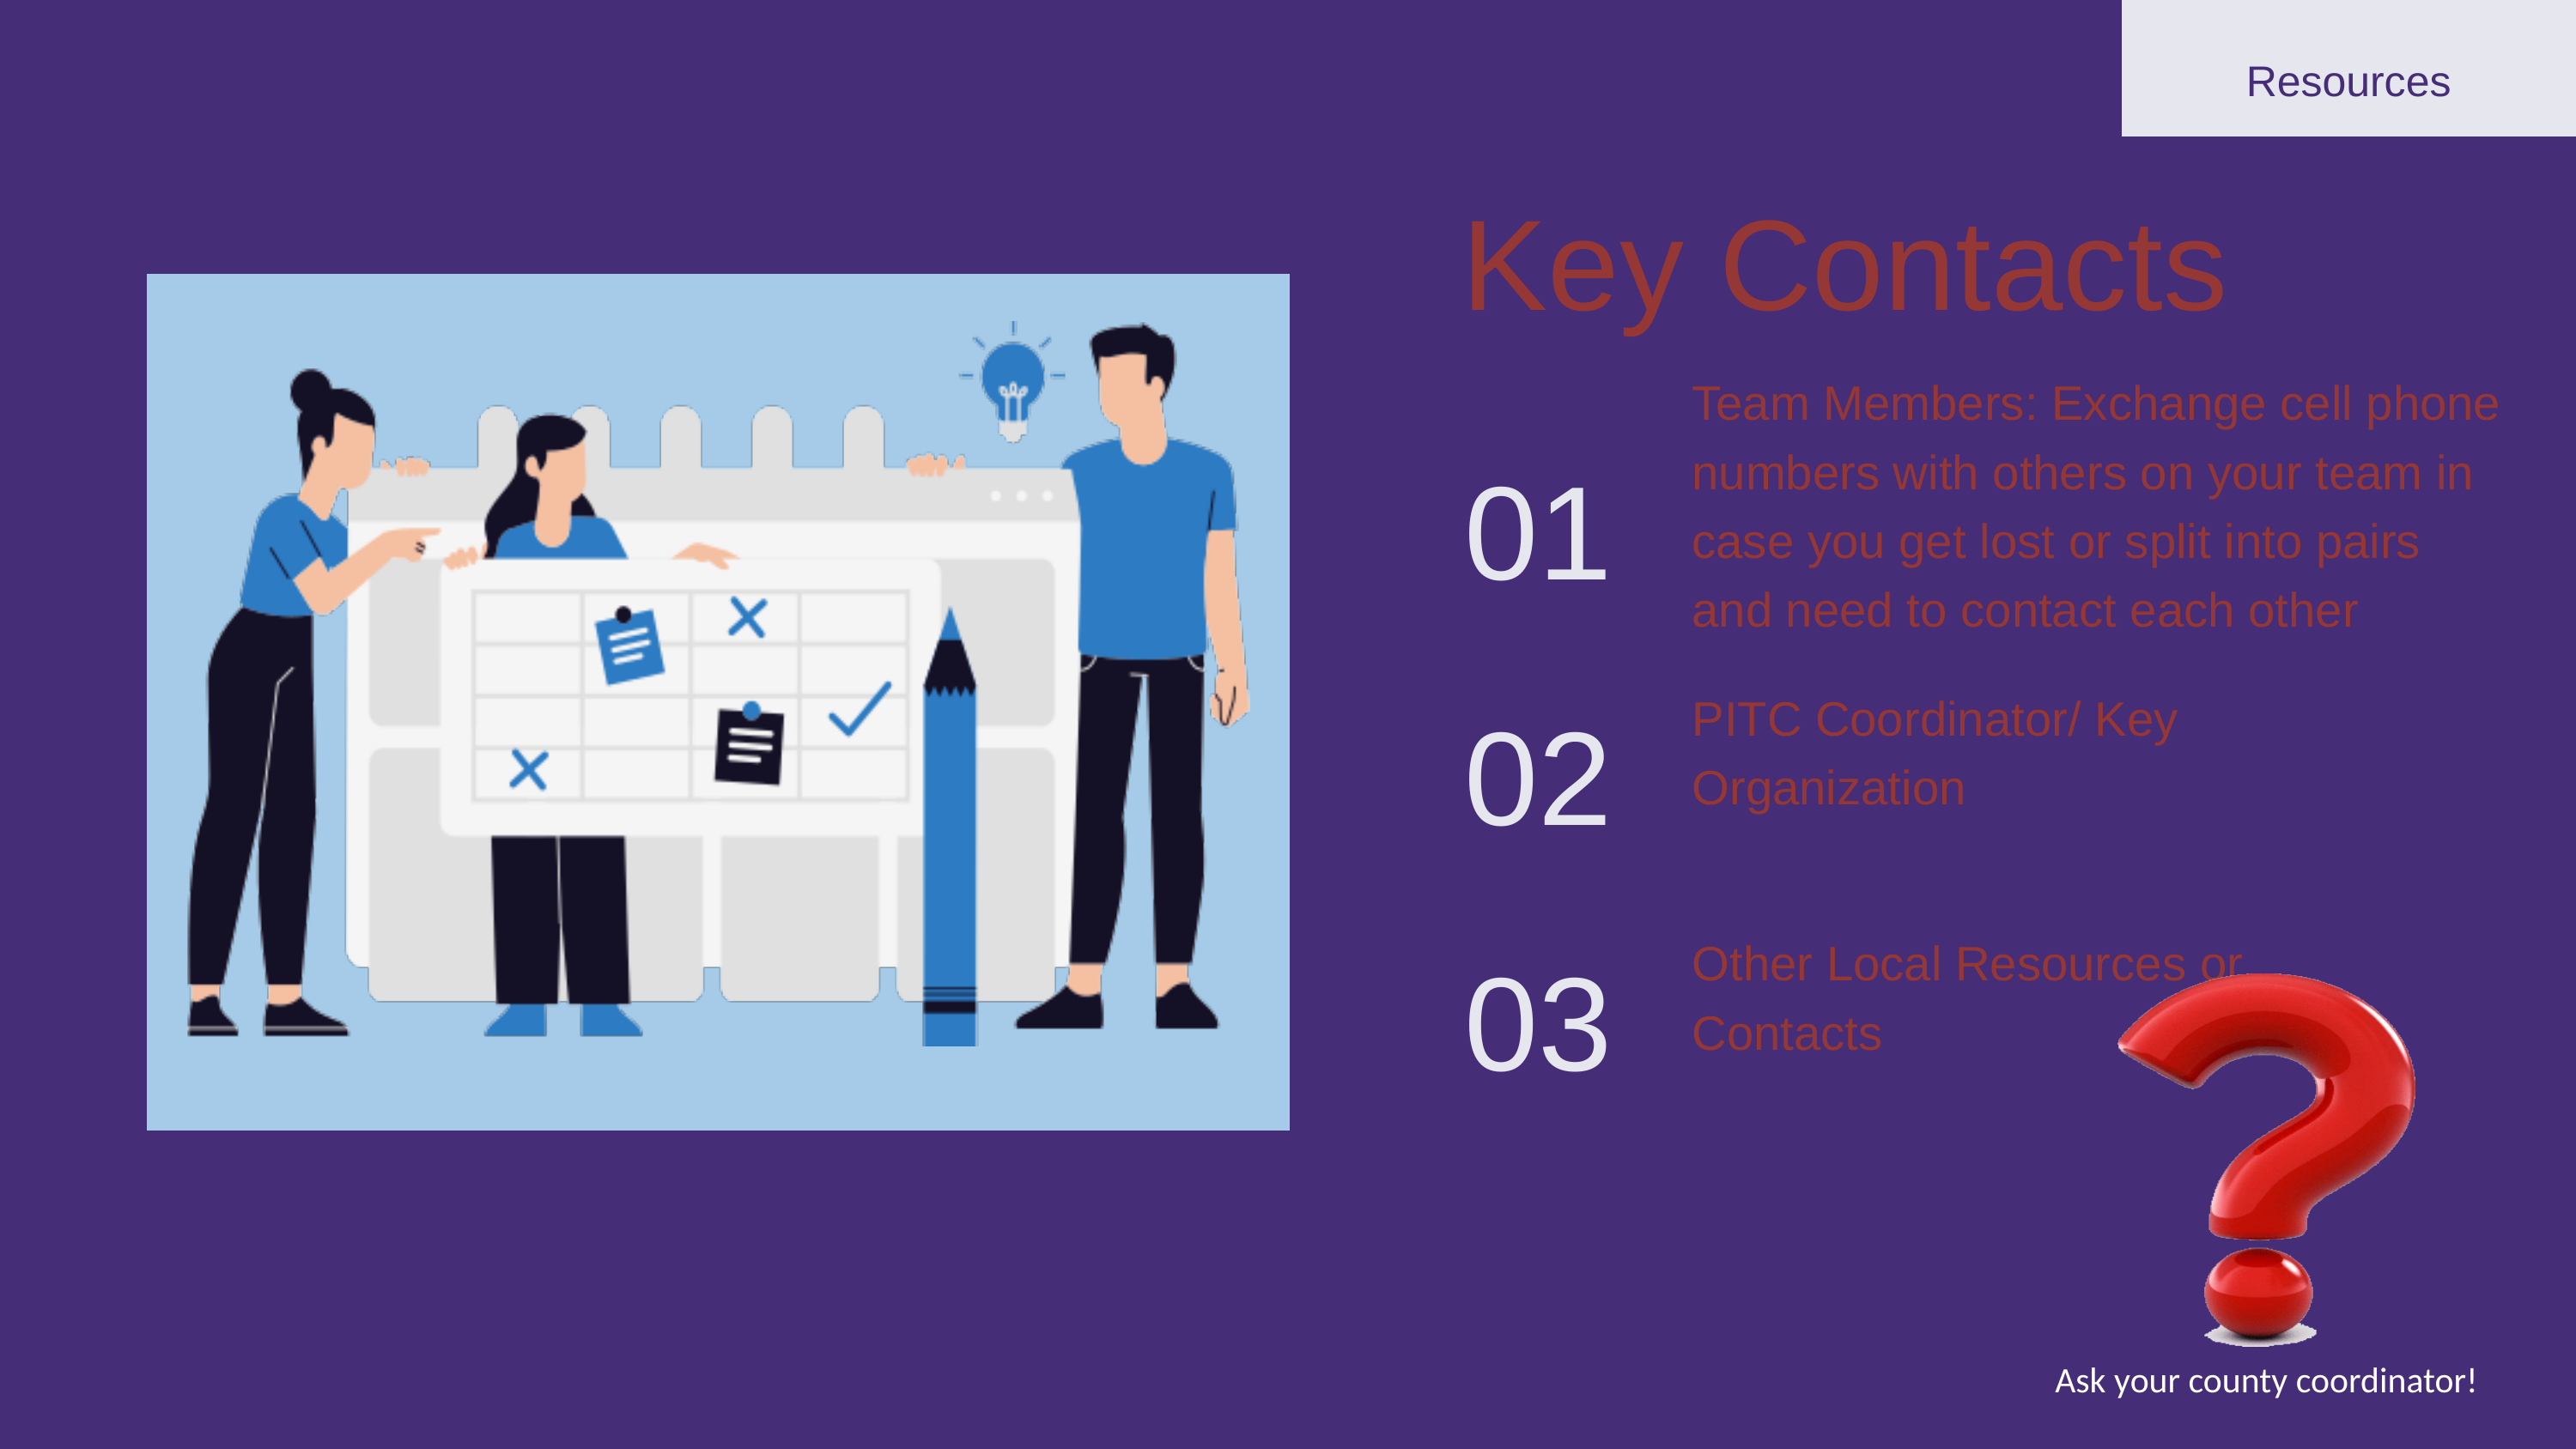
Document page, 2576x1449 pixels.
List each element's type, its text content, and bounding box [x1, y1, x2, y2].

picture [2117, 973, 2415, 1347]
text_box 01 [1392, 415, 1613, 607]
text_box Ask your county coordinator! [1997, 1343, 2537, 1413]
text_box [146, 273, 1291, 1131]
text_box PITC Coordinator/ Key Organization [1692, 676, 2409, 815]
text_box 03 [1392, 905, 1613, 1098]
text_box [2121, 0, 2576, 435]
text_box Key Contacts [1461, 150, 2117, 336]
text_box 02 [1392, 660, 1613, 852]
text_box Team Members: Exchange cell phone numbers with others on your team in case you get lost or split into pairs and need to contact each other [1692, 361, 2501, 637]
text_box Other Local Resources or Contacts [1692, 921, 2409, 1060]
